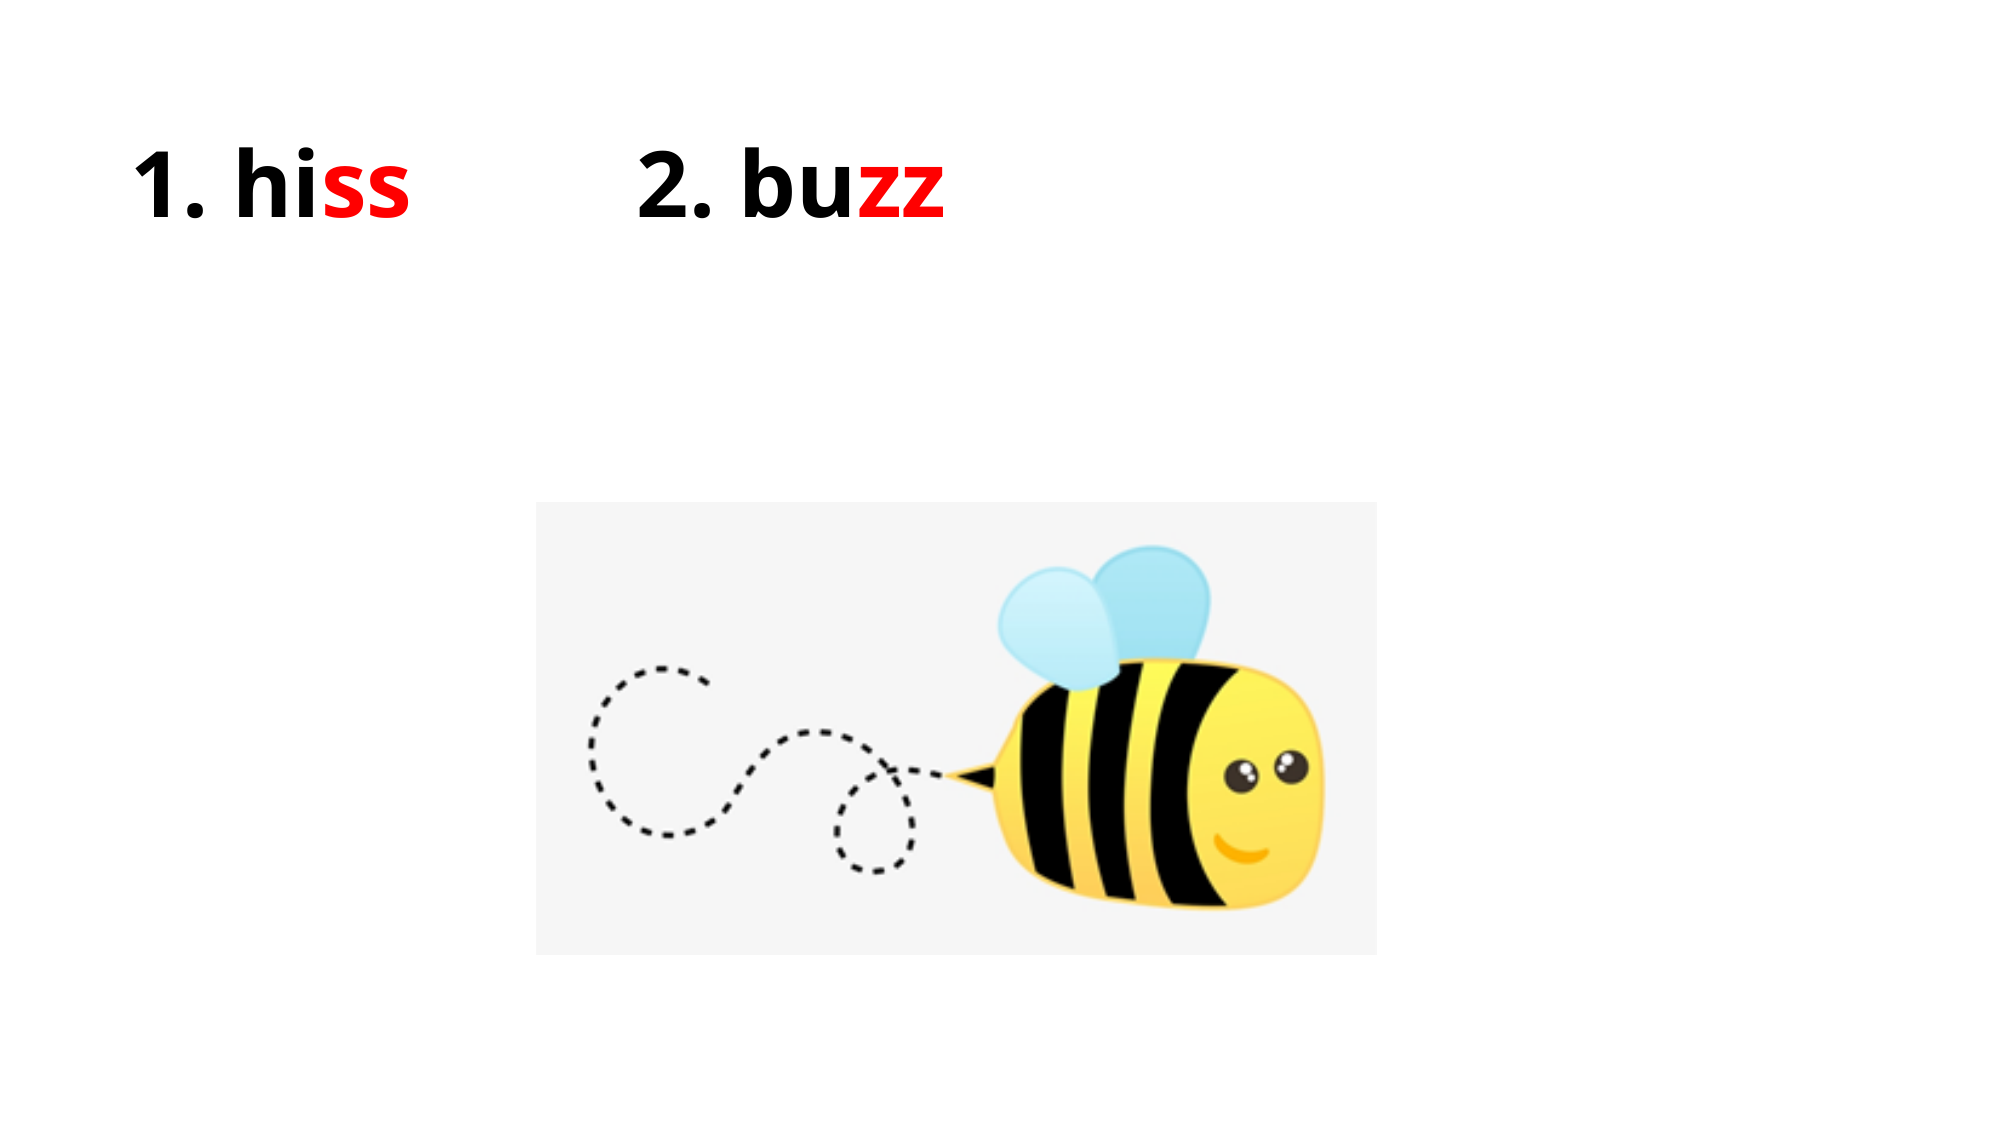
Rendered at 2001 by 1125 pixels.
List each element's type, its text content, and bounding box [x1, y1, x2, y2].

text_box hiss 2. buzz [115, 63, 1954, 738]
picture [536, 502, 1377, 955]
